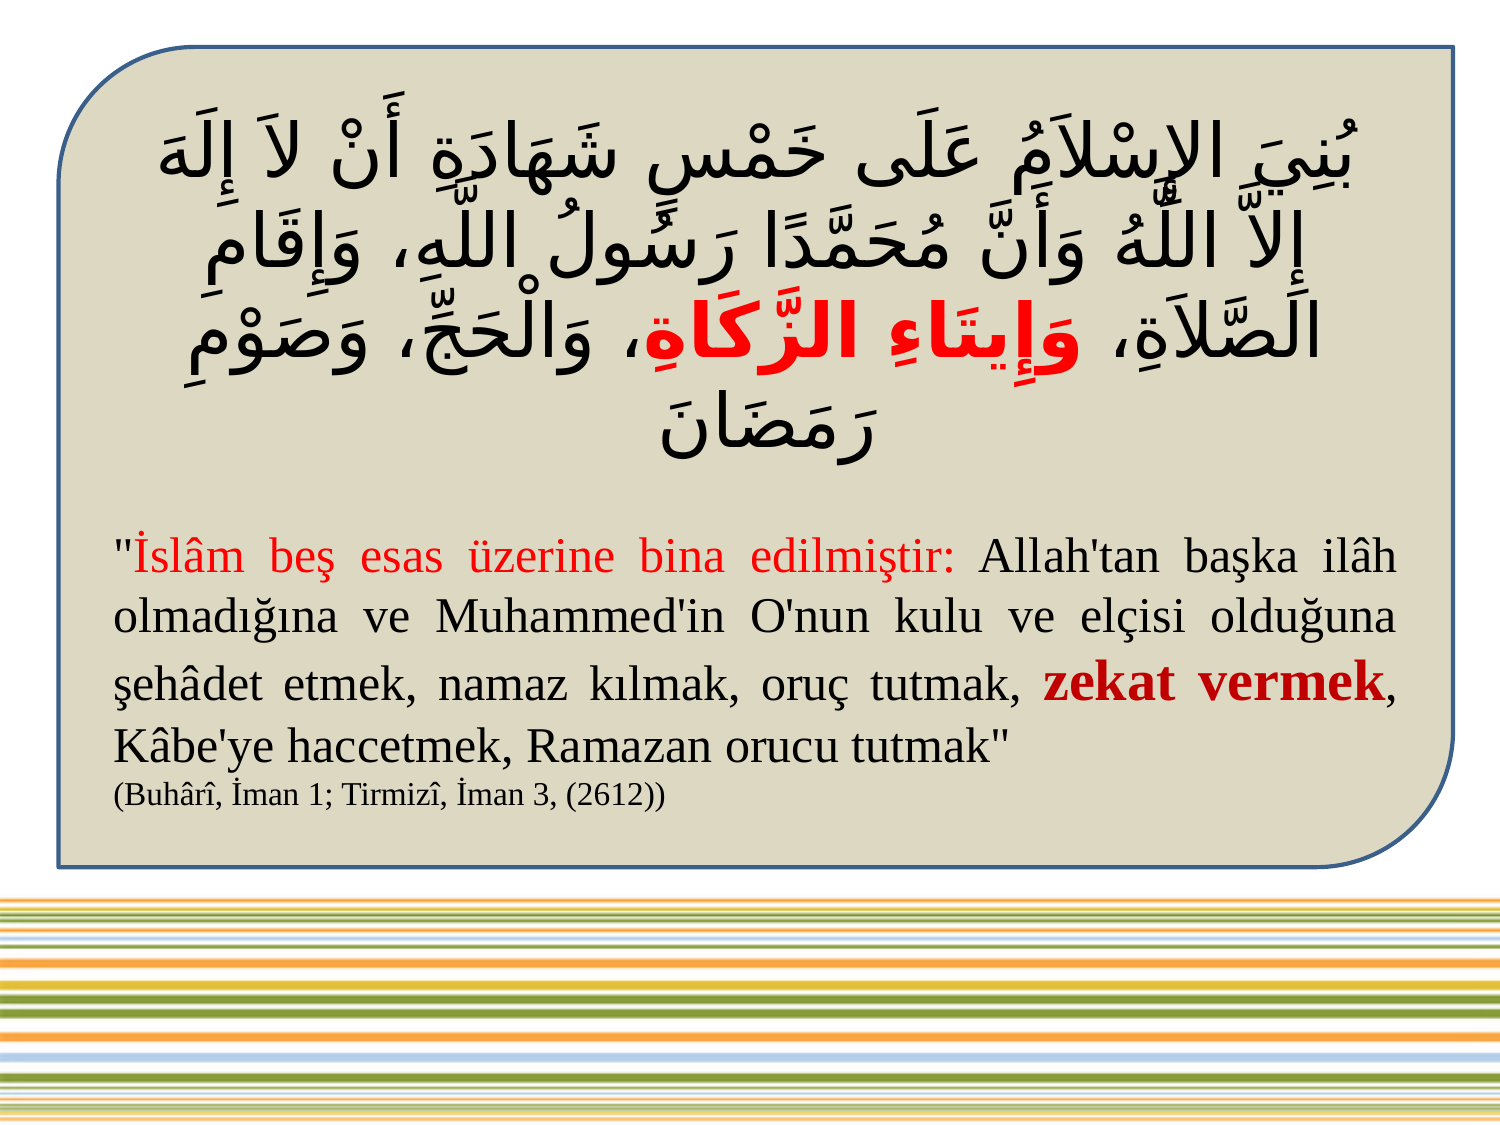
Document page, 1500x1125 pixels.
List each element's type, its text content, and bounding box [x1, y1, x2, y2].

picture [0, 890, 1500, 1125]
text_box بُنِيَ الإِسْلاَمُ عَلَى خَمْسٍ شَهَادَةِ أَنْ لاَ إِلَهَ إِلاَّ اللَّهُ وَأَنَّ مُحَمَّدًا رَسُولُ اللَّهِ، وَإِقَامِ الصَّلاَةِ، وَإِيتَاءِ الزَّكَاةِ، وَالْحَجِّ، وَصَوْمِ رَمَضَانَ ‏ "İslâm beş esas üzerine bina edilmiştir: Allah'tan başka ilâh olmadığına ve Muhammed'in O'nun kulu ve elçisi olduğuna şehâdet etmek, namaz kılmak, oruç tutmak, zekat vermek, Kâbe'ye haccetmek, Ramazan orucu tutmak" (Buhârî, İman 1; Tirmizî, İman 3, (2612)) [56, 44, 1456, 870]
